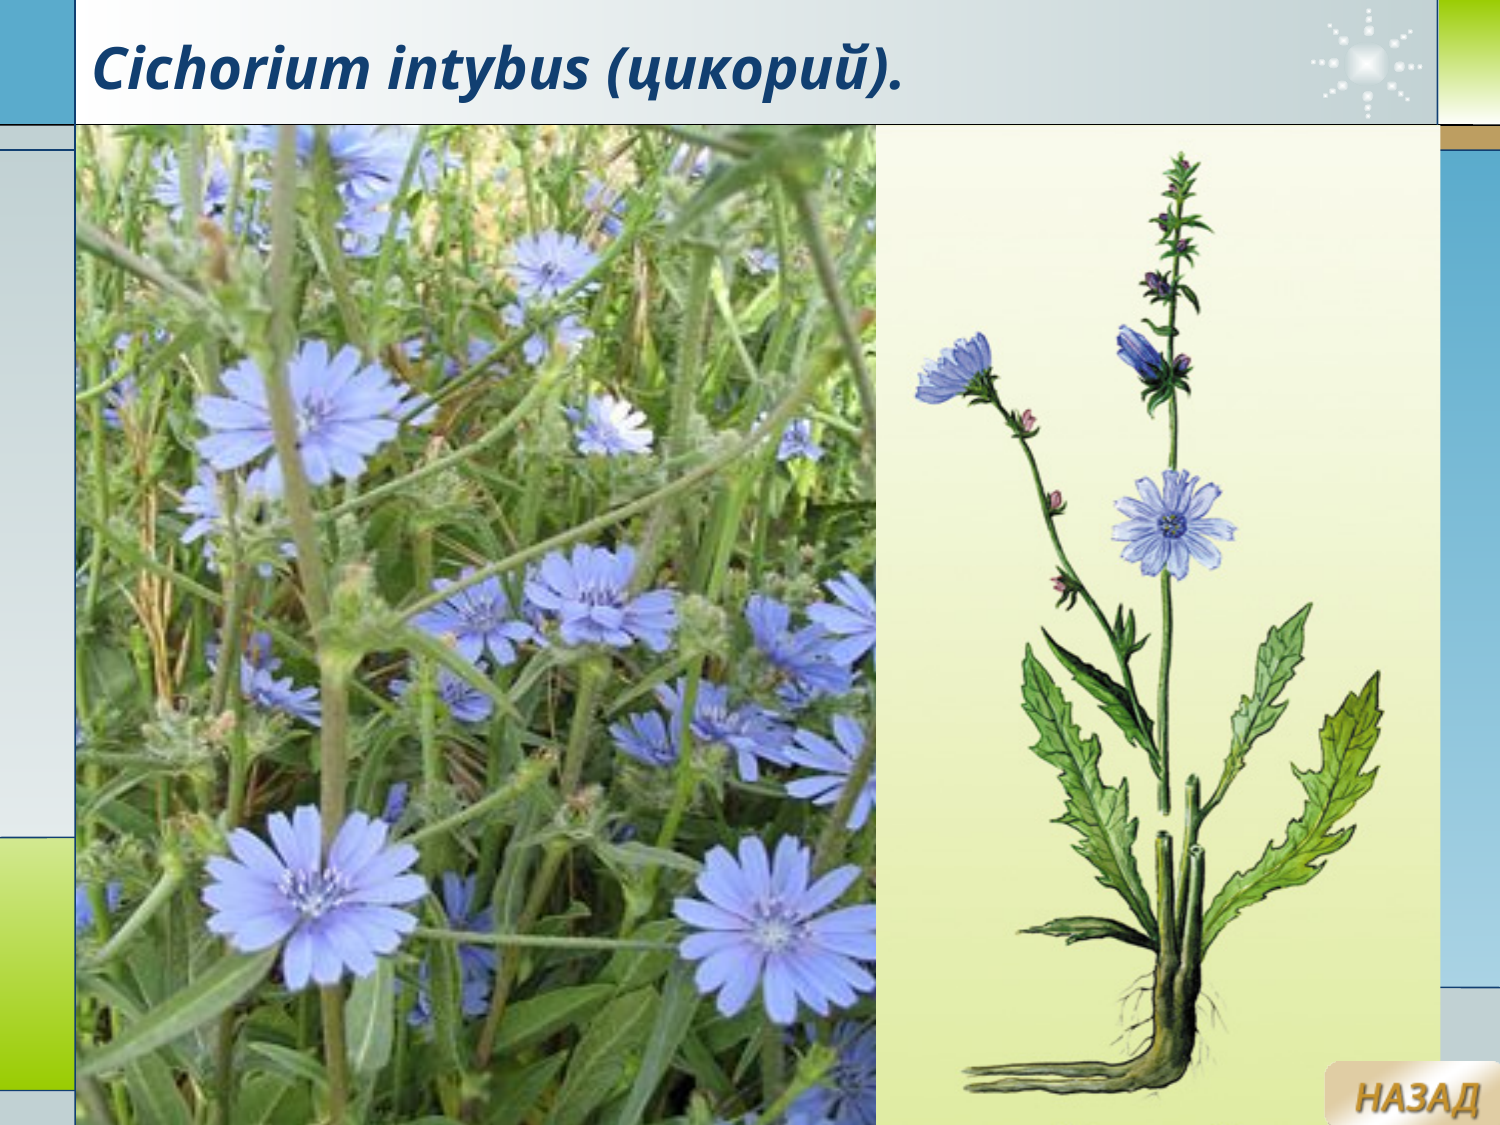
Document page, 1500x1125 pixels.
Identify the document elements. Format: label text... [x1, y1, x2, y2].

title Cichorium intybus (цикорий). [76, 19, 1263, 113]
picture [76, 125, 1500, 1125]
